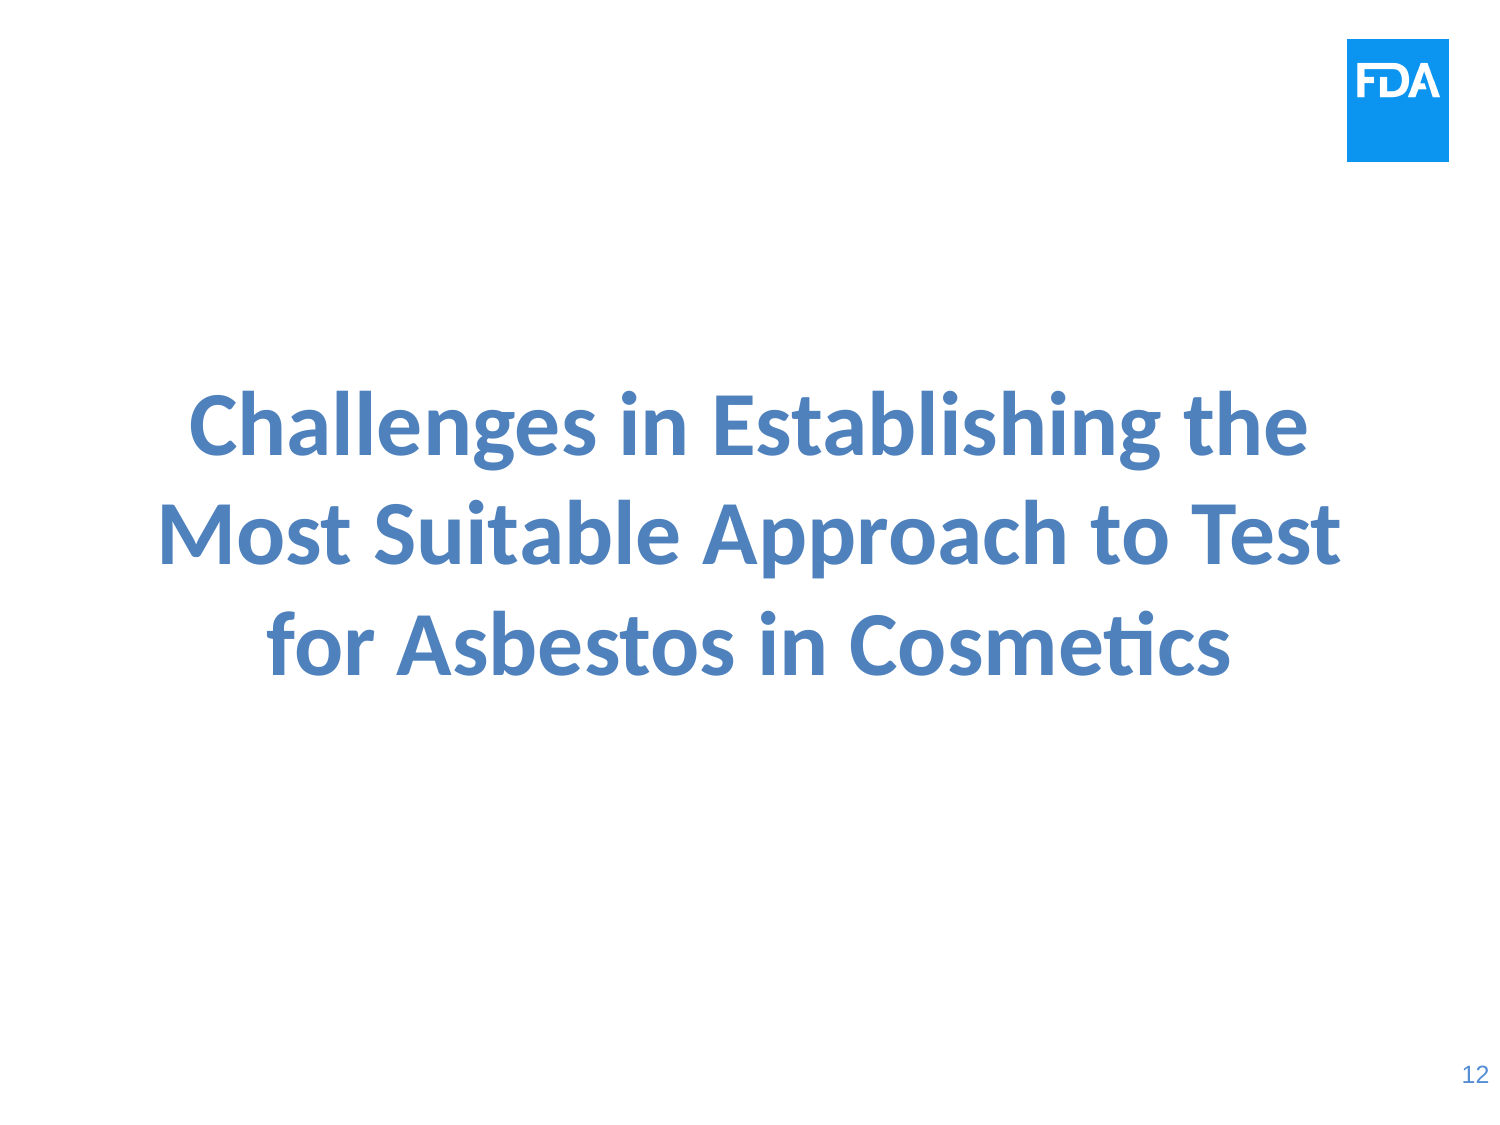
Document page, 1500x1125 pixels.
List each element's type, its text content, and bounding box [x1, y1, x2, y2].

picture [1347, 39, 1449, 162]
title Challenges in Establishing the Most Suitable Approach to Test for Asbestos in Cosmetics [103, 289, 1397, 767]
slide_number 12 [1412, 1042, 1500, 1103]
